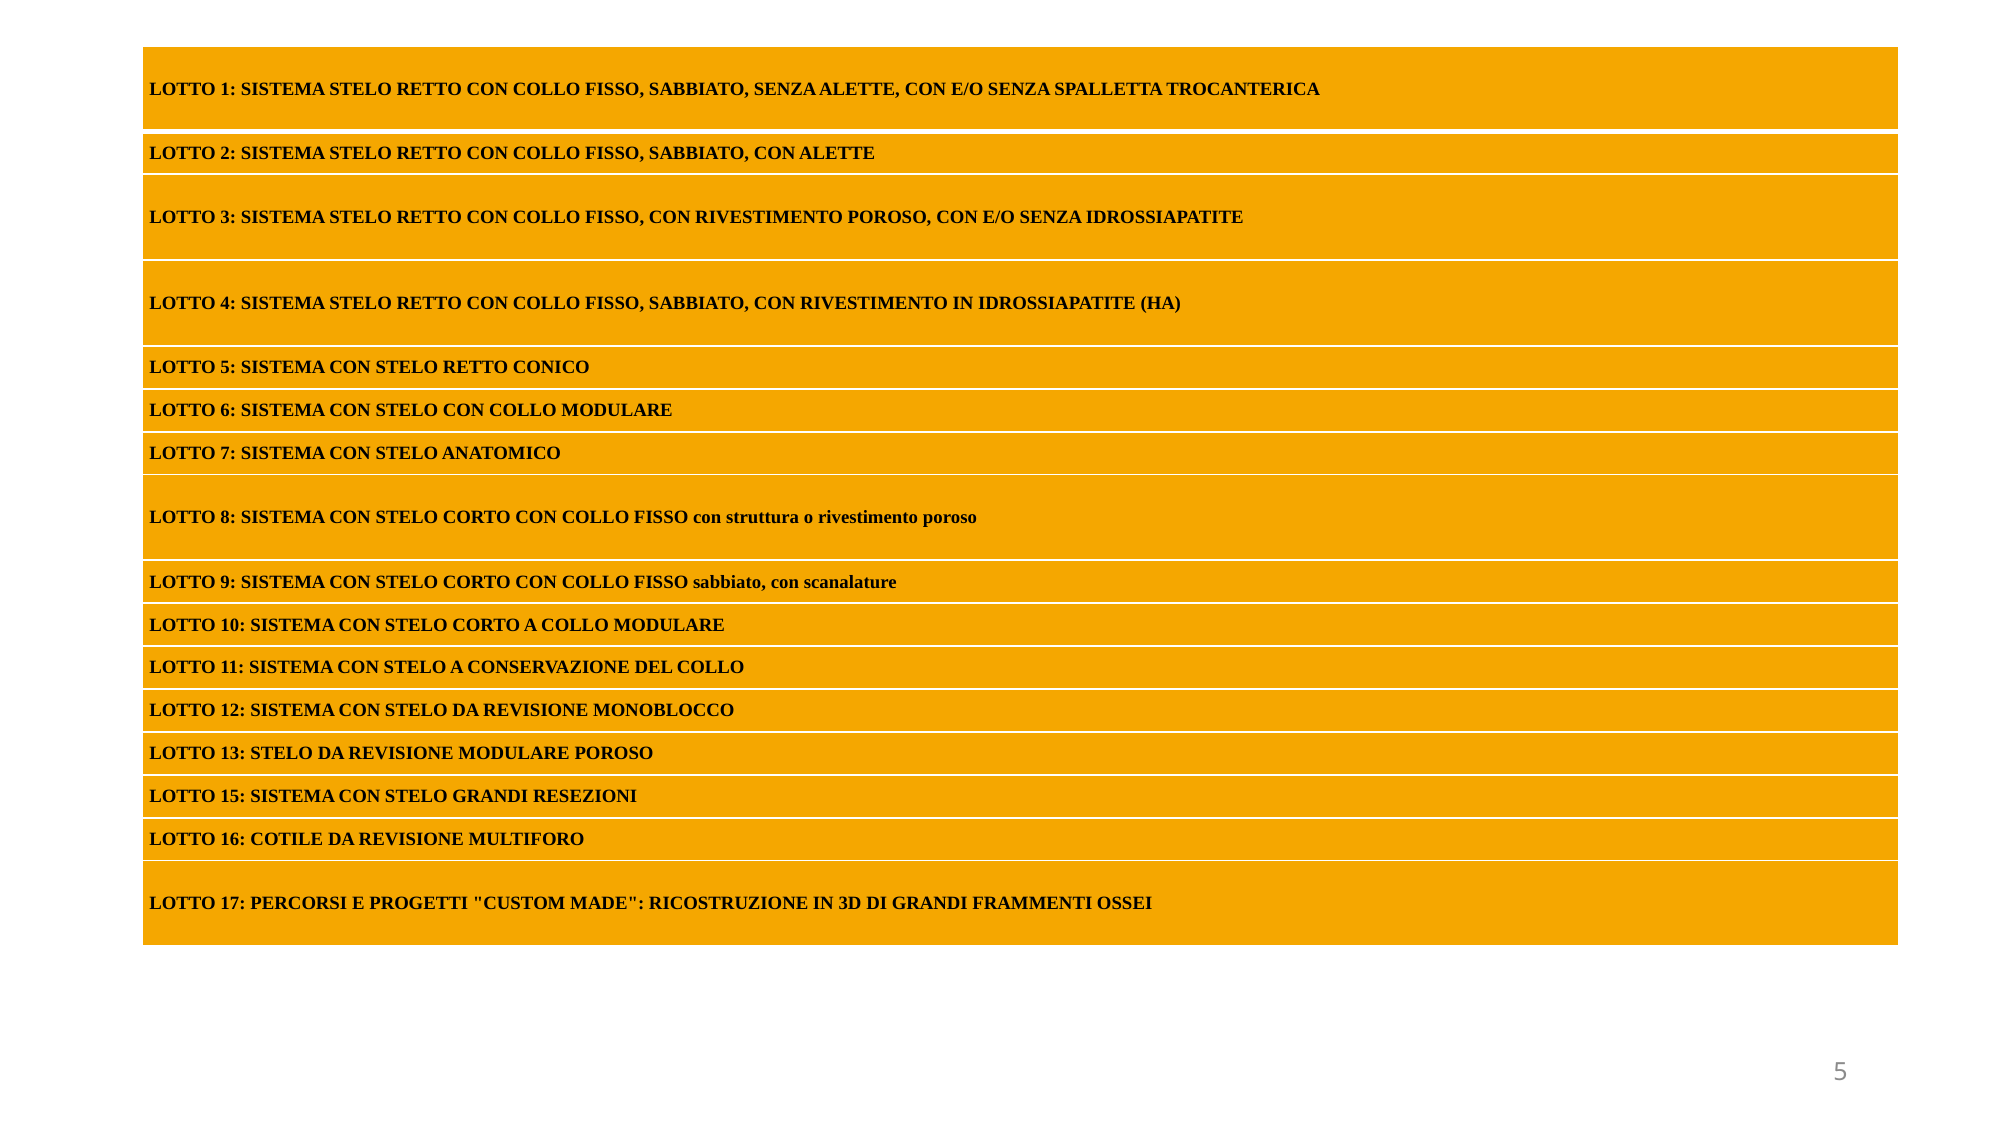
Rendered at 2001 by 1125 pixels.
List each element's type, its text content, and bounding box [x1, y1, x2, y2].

table_cell LOTTO 8: SISTEMA CON STELO CORTO CON COLLO FISSO con struttura o rivestimento poroso [143, 475, 1898, 559]
table_cell LOTTO 3: SISTEMA STELO RETTO CON COLLO FISSO, CON RIVESTIMENTO POROSO, CON E/O SENZA IDROSSIAPATITE [143, 175, 1898, 259]
table_cell LOTTO 6: SISTEMA CON STELO CON COLLO MODULARE [143, 390, 1898, 431]
slide_number 5 [1412, 1042, 1863, 1103]
table_cell LOTTO 12: SISTEMA CON STELO DA REVISIONE MONOBLOCCO [143, 690, 1898, 731]
table_cell LOTTO 2: SISTEMA STELO RETTO CON COLLO FISSO, SABBIATO, CON ALETTE [143, 134, 1898, 173]
table_cell LOTTO 13: STELO DA REVISIONE MODULARE POROSO [143, 733, 1898, 774]
table_cell LOTTO 16: COTILE DA REVISIONE MULTIFORO [143, 819, 1898, 860]
table_cell LOTTO 15: SISTEMA CON STELO GRANDI RESEZIONI [143, 776, 1898, 817]
table_cell LOTTO 17: PERCORSI E PROGETTI "CUSTOM MADE": RICOSTRUZIONE IN 3D DI GRANDI FRAMMENTI OSSEI [143, 861, 1898, 945]
table_cell LOTTO 4: SISTEMA STELO RETTO CON COLLO FISSO, SABBIATO, CON RIVESTIMENTO IN IDROSSIAPATITE (HA) [143, 261, 1898, 345]
table_cell LOTTO 11: SISTEMA CON STELO A CONSERVAZIONE DEL COLLO [143, 647, 1898, 688]
table_cell LOTTO 10: SISTEMA CON STELO CORTO A COLLO MODULARE [143, 604, 1898, 645]
table_cell LOTTO 5: SISTEMA CON STELO RETTO CONICO [143, 347, 1898, 388]
table_cell LOTTO 9: SISTEMA CON STELO CORTO CON COLLO FISSO sabbiato, con scanalature [143, 561, 1898, 602]
table_cell LOTTO 7: SISTEMA CON STELO ANATOMICO [143, 433, 1898, 474]
table_header LOTTO 1: SISTEMA STELO RETTO CON COLLO FISSO, SABBIATO, SENZA ALETTE, CON E/O SENZA SPALLETTA TROCANTERICA [143, 47, 1898, 129]
